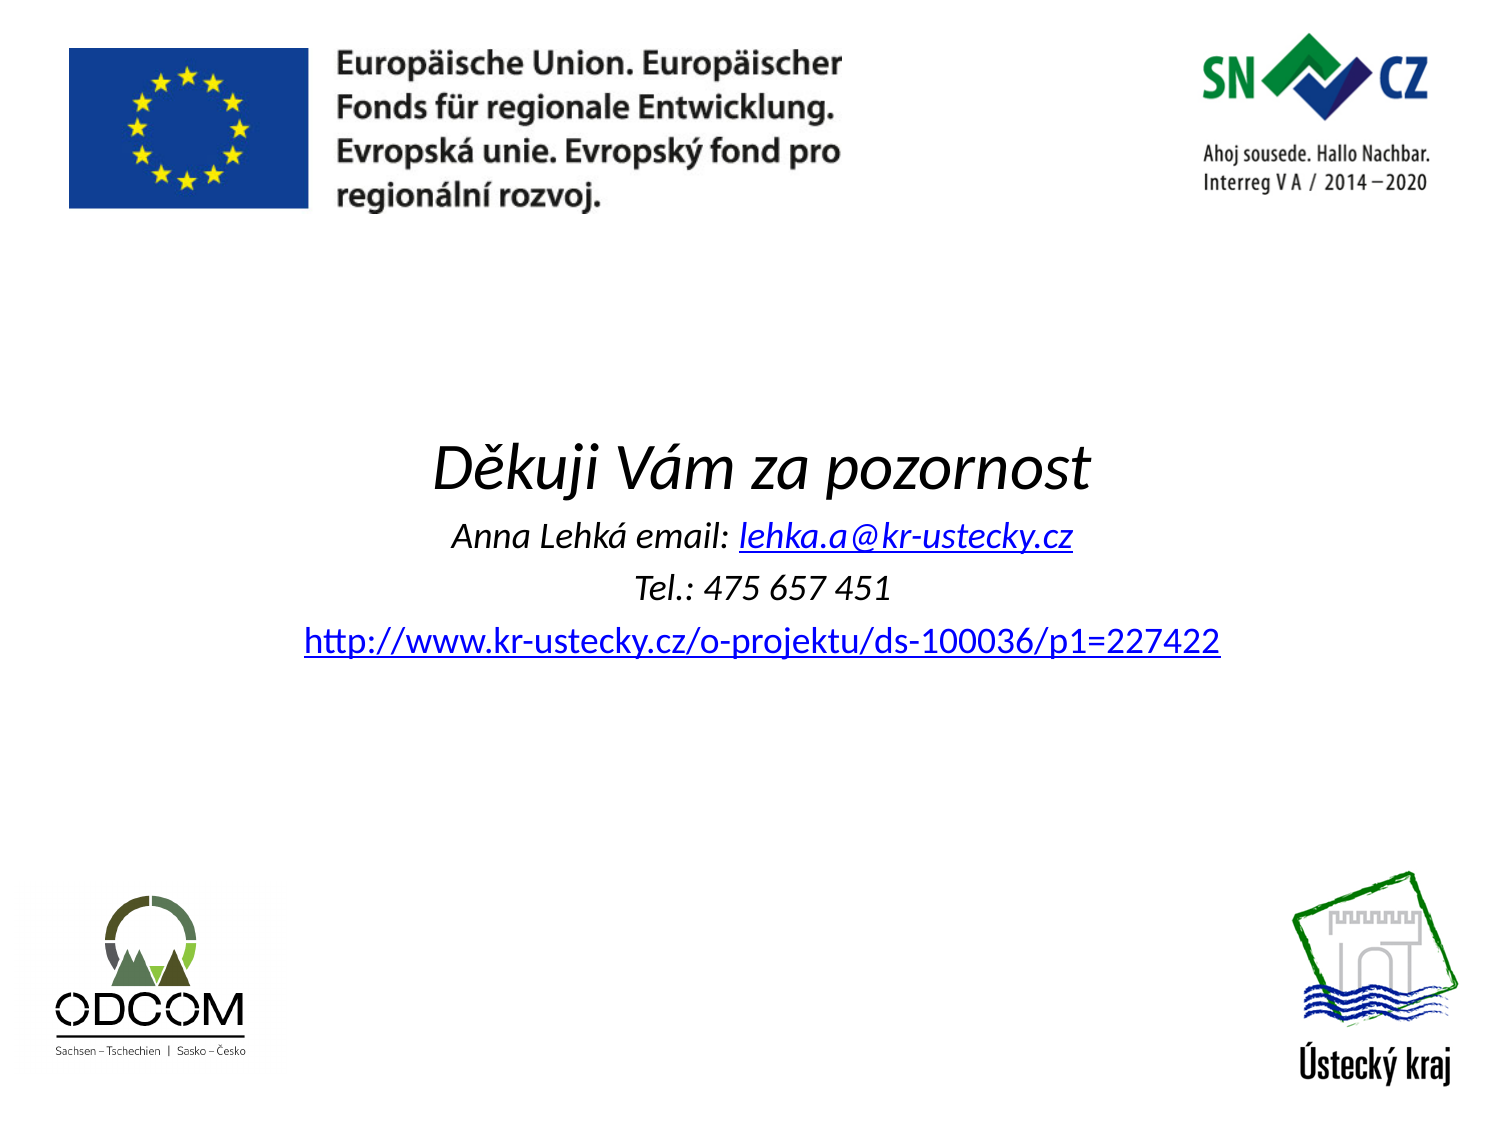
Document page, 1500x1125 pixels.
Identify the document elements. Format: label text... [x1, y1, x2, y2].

picture [1251, 831, 1500, 1119]
subtitle Děkuji Vám za pozornost Anna Lehká email: lehka.a@kr-ustecky.cz Tel.: 475 657 451 http://www.kr-ustecky.cz/o-projektu/ds-100036/p1=227422 [148, 228, 1376, 897]
picture [14, 881, 287, 1074]
picture [68, 48, 842, 214]
picture [1172, 30, 1459, 197]
